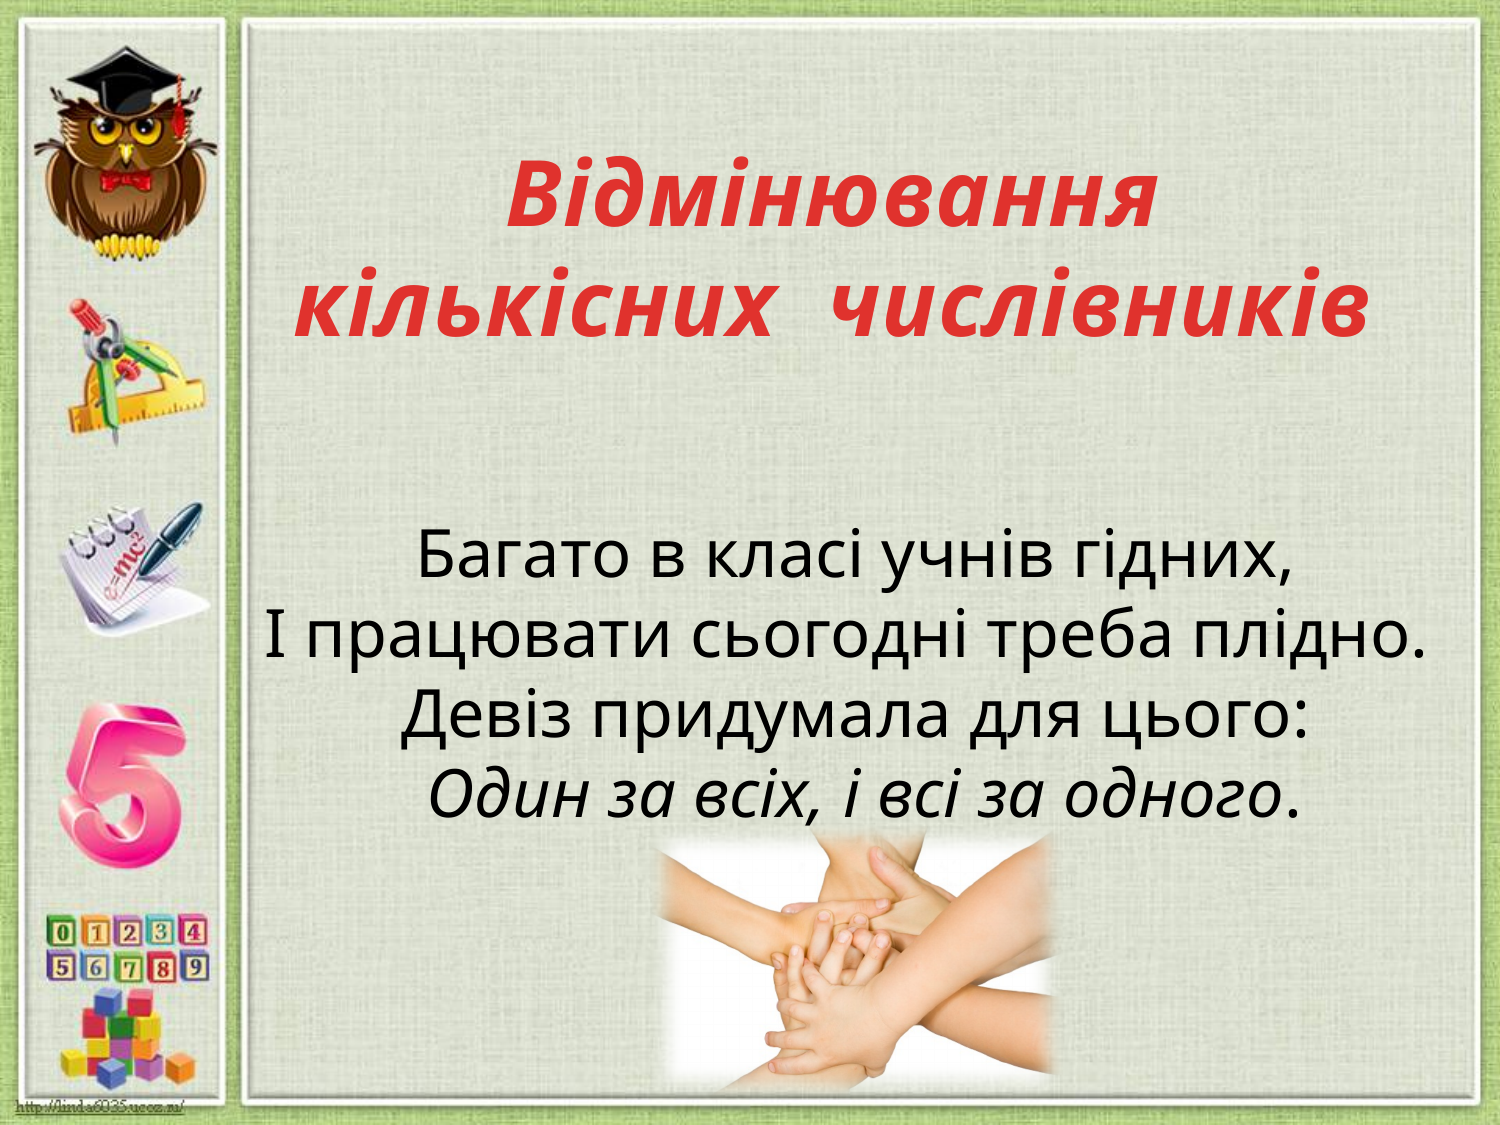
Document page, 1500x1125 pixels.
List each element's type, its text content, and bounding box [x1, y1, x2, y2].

title Відмінювання кількісних числівників [242, 45, 1425, 445]
text_box Багато в класі учнів гідних, І працювати сьогодні треба плідно. Девіз придумала для цього: Один за всіх, і всі за одного. [242, 503, 1471, 838]
picture [0, 0, 1500, 1125]
